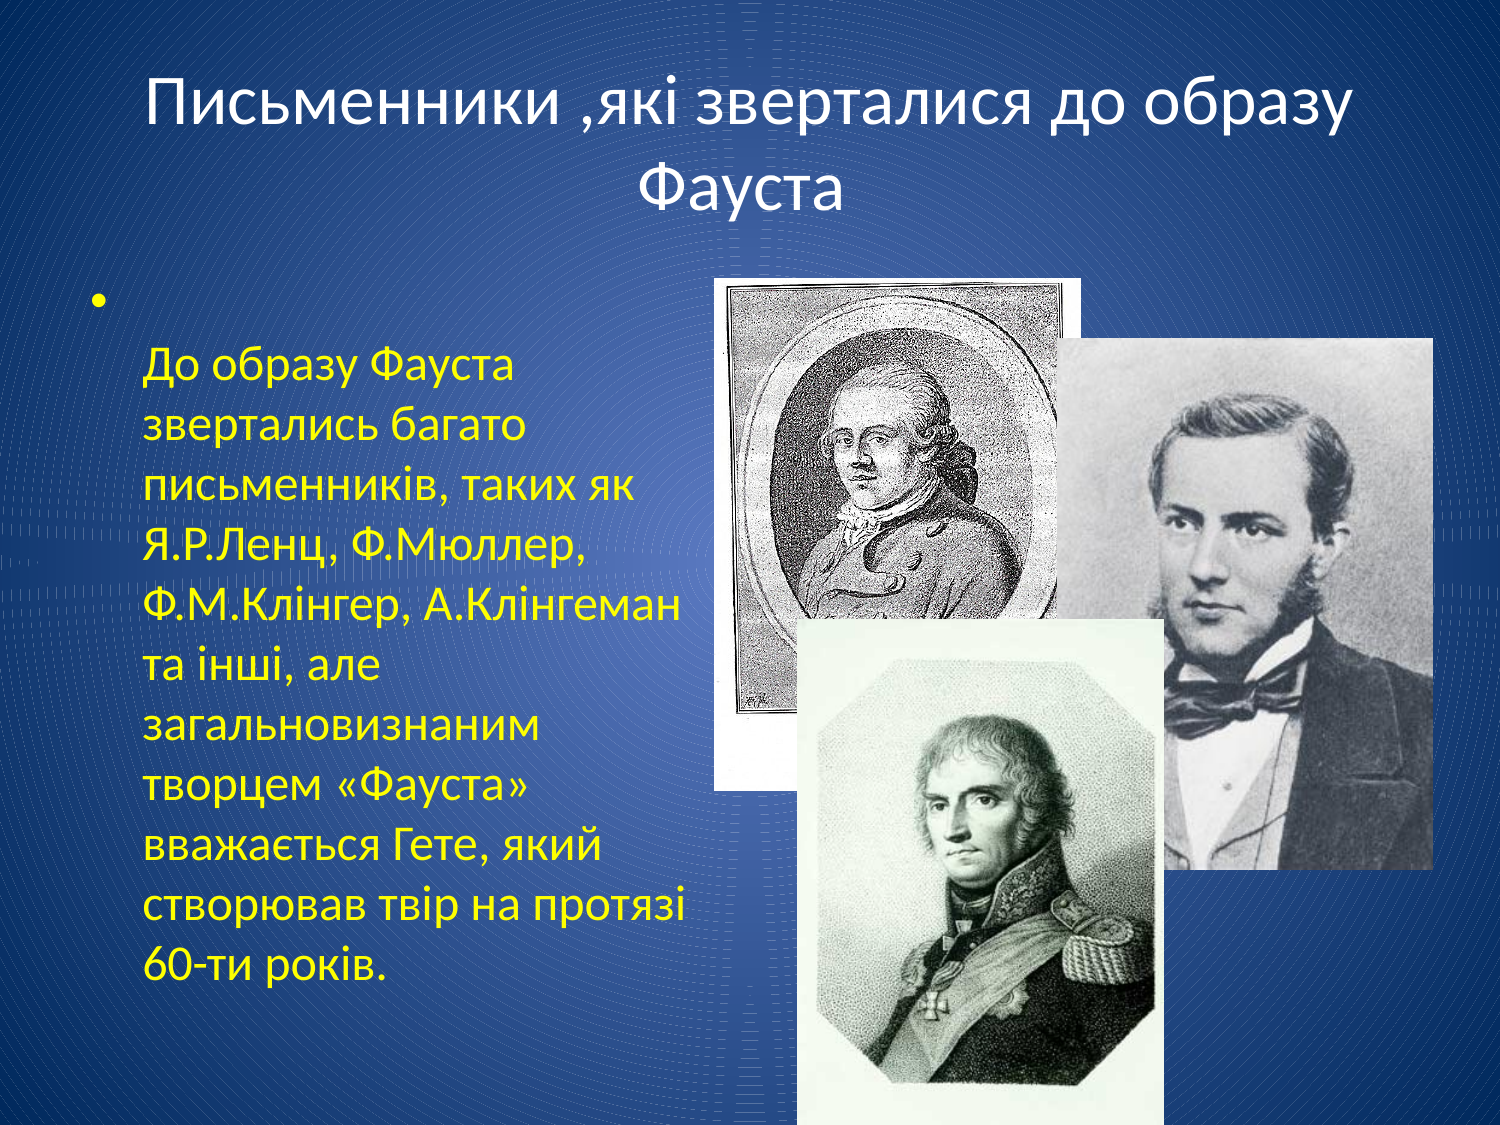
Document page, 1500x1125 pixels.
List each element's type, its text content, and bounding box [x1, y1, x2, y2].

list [714, 278, 1081, 791]
picture [796, 337, 1433, 1125]
title Письменники ,які зверталися до образу Фауста [75, 45, 1425, 233]
list До образу Фауста звертались багато письменників, таких як Я.Р.Ленц, Ф.Мюллер, Ф.М.Клінгер, А.Клінгеман та інші, але загальновизнаним творцем «Фауста» вважається Гете, який створював твір на протязі 60-ти років. [75, 262, 738, 1005]
